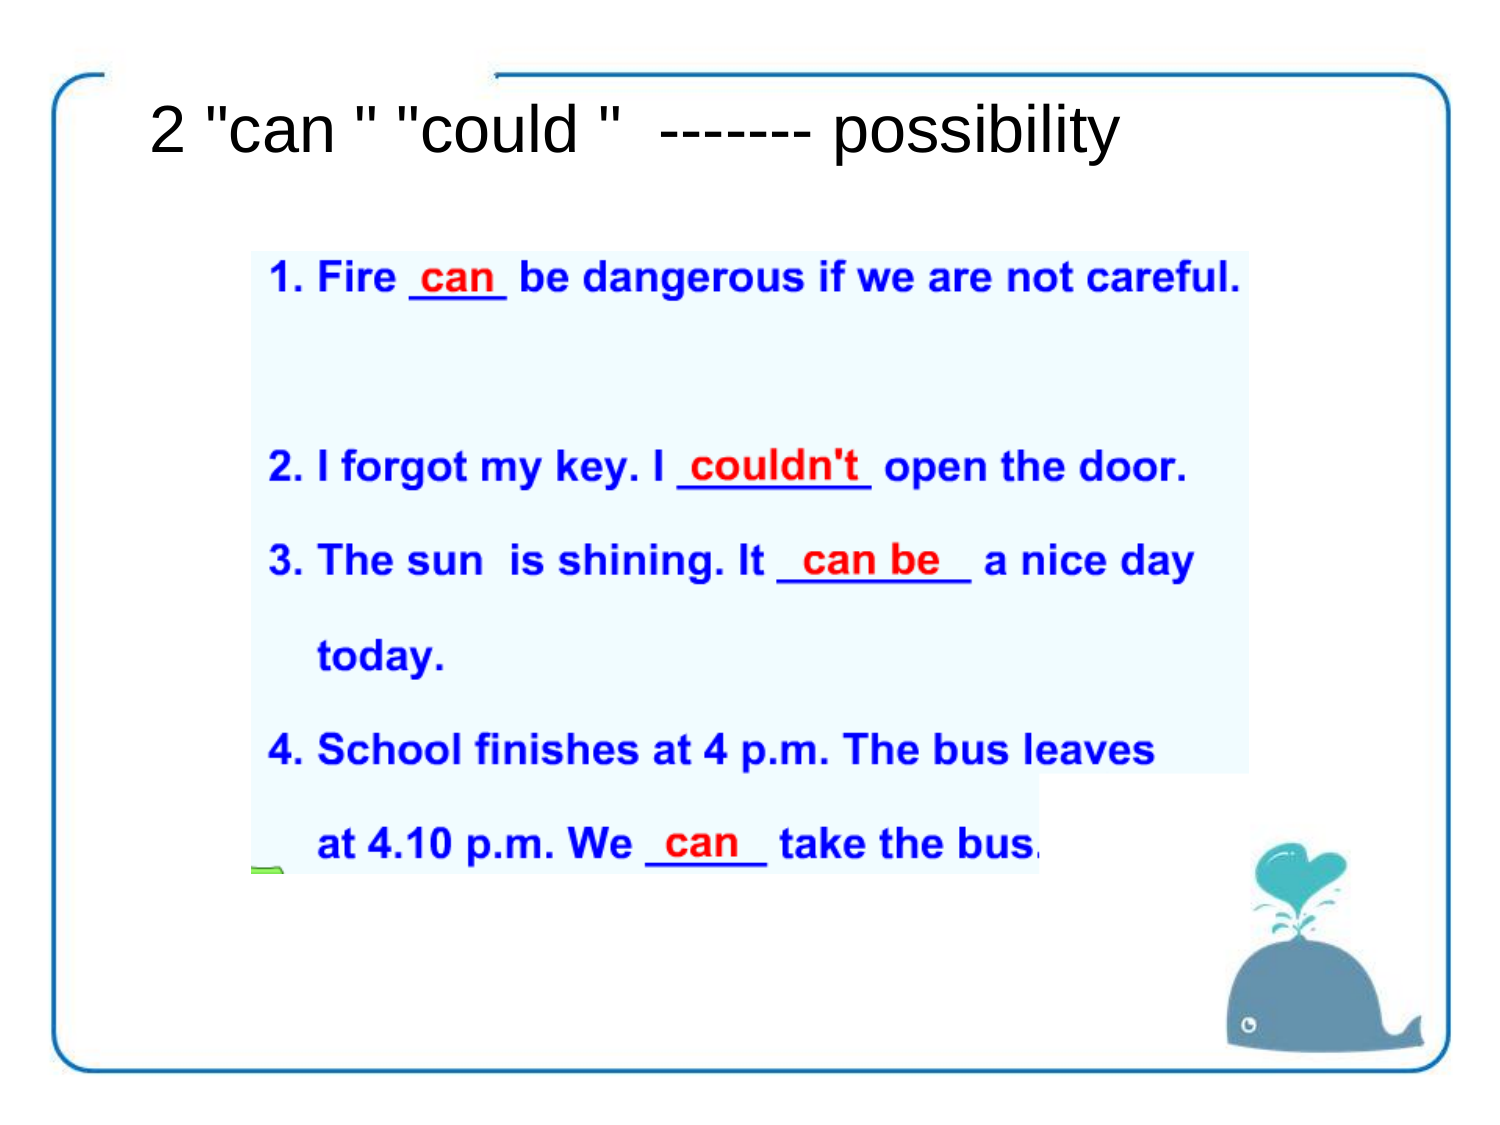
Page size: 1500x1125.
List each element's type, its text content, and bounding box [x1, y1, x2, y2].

picture [0, 0, 1500, 1125]
text_box 2 "can " "could " ------- possibility [135, 78, 1138, 173]
